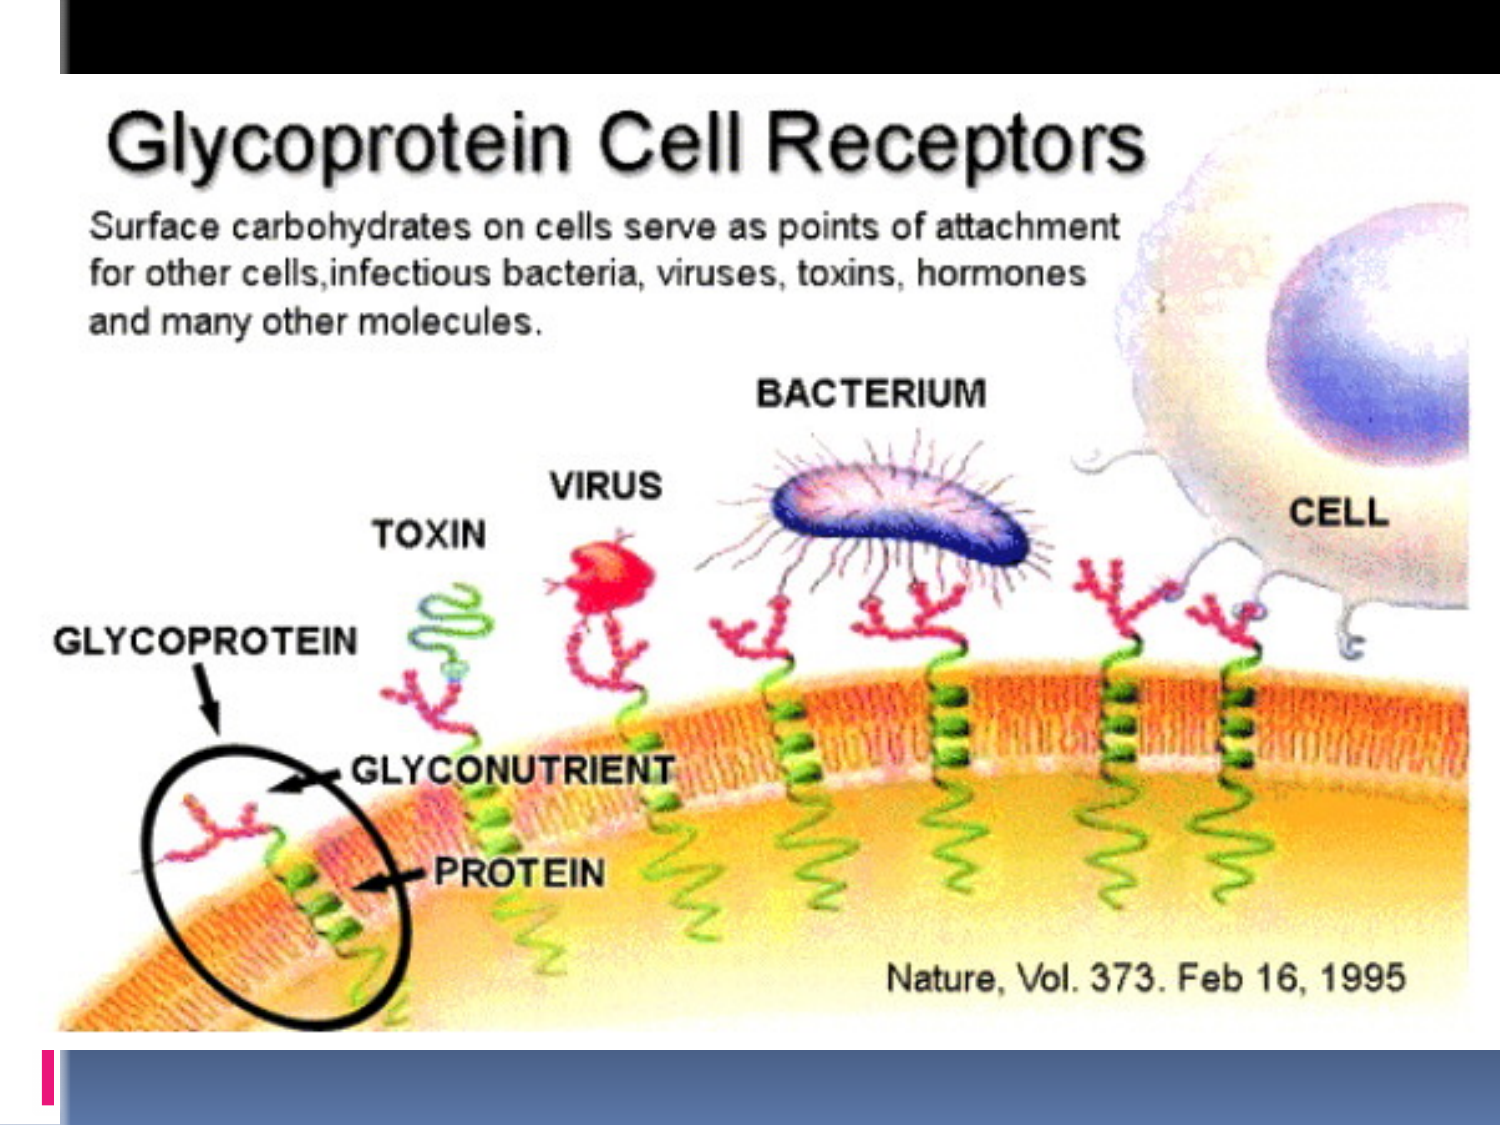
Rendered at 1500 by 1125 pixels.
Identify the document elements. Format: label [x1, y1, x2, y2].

picture [0, 74, 1500, 1051]
